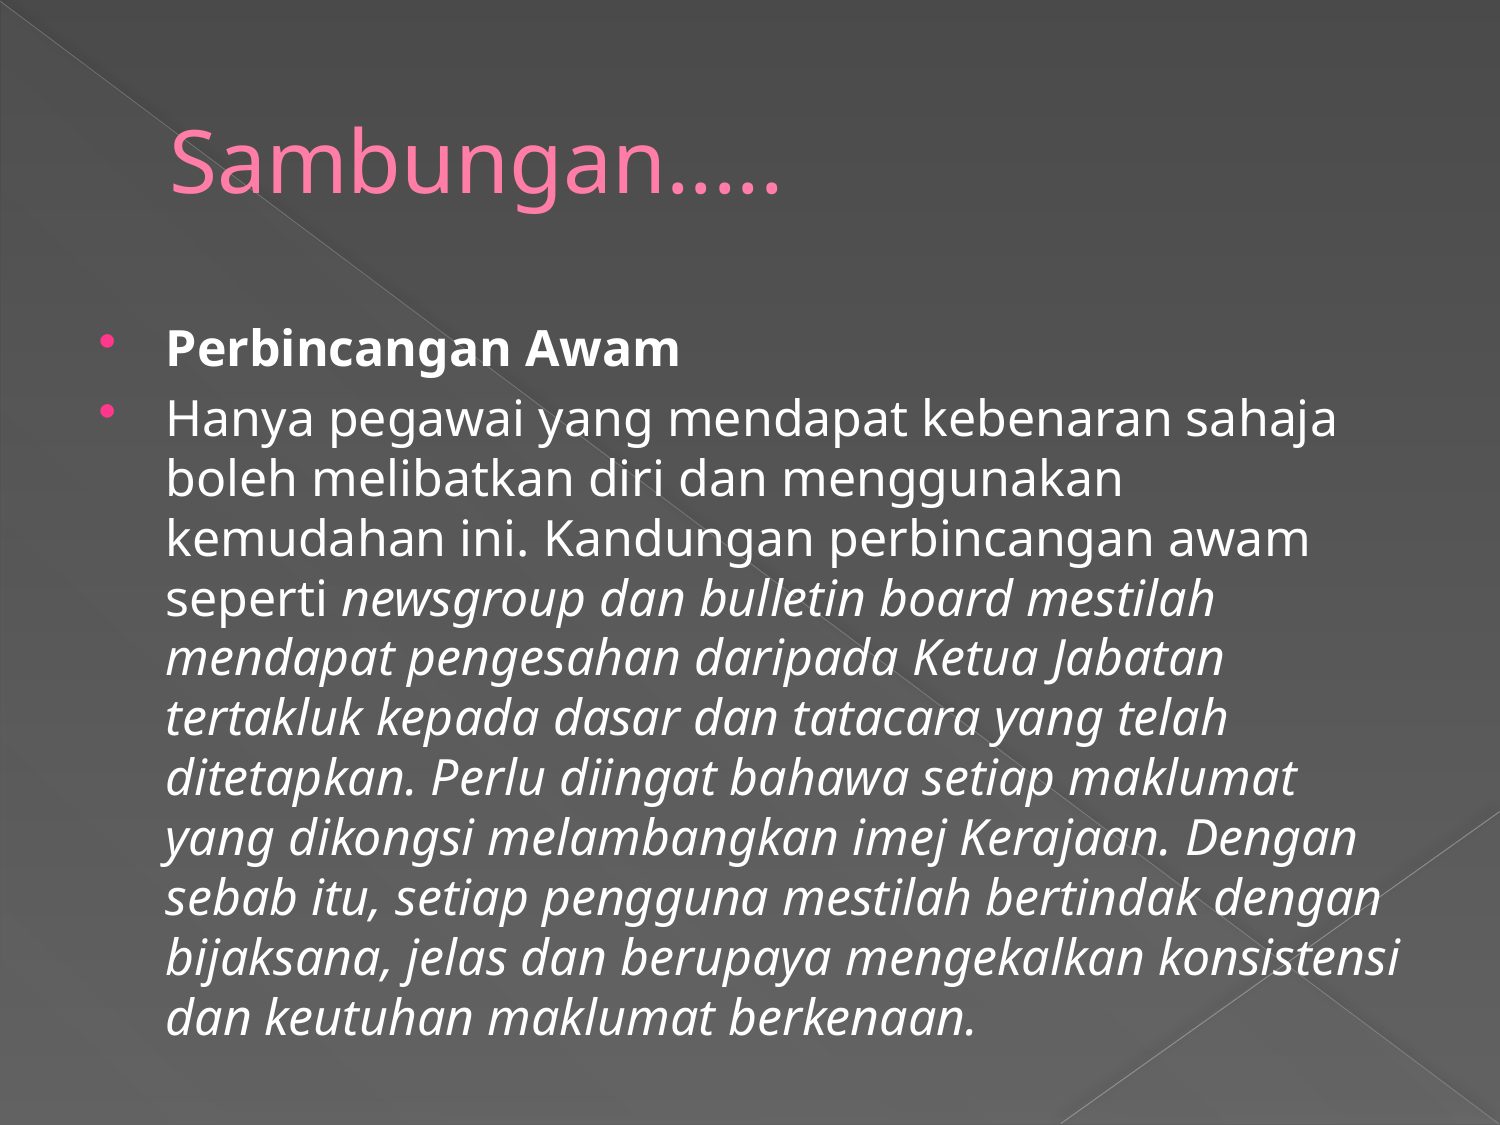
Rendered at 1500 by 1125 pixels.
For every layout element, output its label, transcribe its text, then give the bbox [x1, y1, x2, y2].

list Perbincangan Awam Hanya pegawai yang mendapat kebenaran sahaja boleh melibatkan diri dan menggunakan kemudahan ini. Kandungan perbincangan awam seperti newsgroup dan bulletin board mestilah mendapat pengesahan daripada Ketua Jabatan tertakluk kepada dasar dan tatacara yang telah ditetapkan. Perlu diingat bahawa setiap maklumat yang dikongsi melambangkan imej Kerajaan. Dengan sebab itu, setiap pengguna mestilah bertindak dengan bijaksana, jelas dan berupaya mengekalkan konsistensi dan keutuhan maklumat berkenaan. [75, 308, 1425, 1059]
title Sambungan..... [75, 43, 1425, 274]
